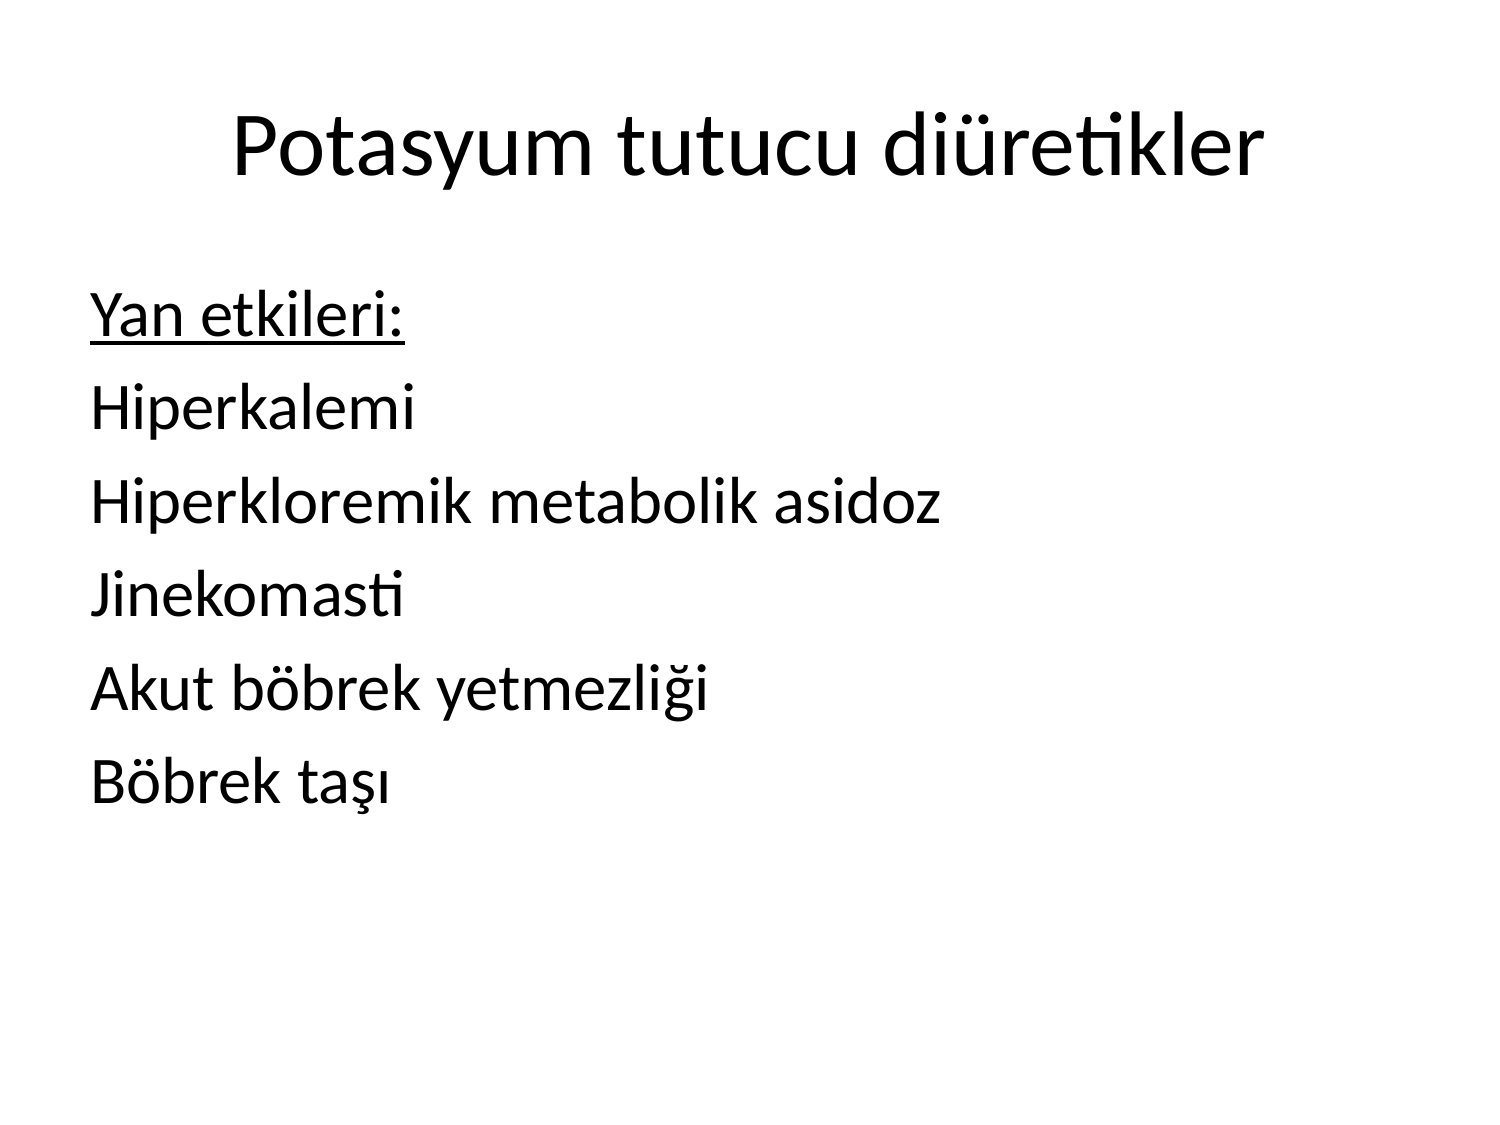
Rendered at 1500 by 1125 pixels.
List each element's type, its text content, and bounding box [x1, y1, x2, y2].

title Potasyum tutucu diüretikler [75, 45, 1425, 233]
list Yan etkileri: Hiperkalemi Hiperkloremik metabolik asidoz Jinekomasti Akut böbrek yetmezliği Böbrek taşı [75, 262, 1425, 1005]
